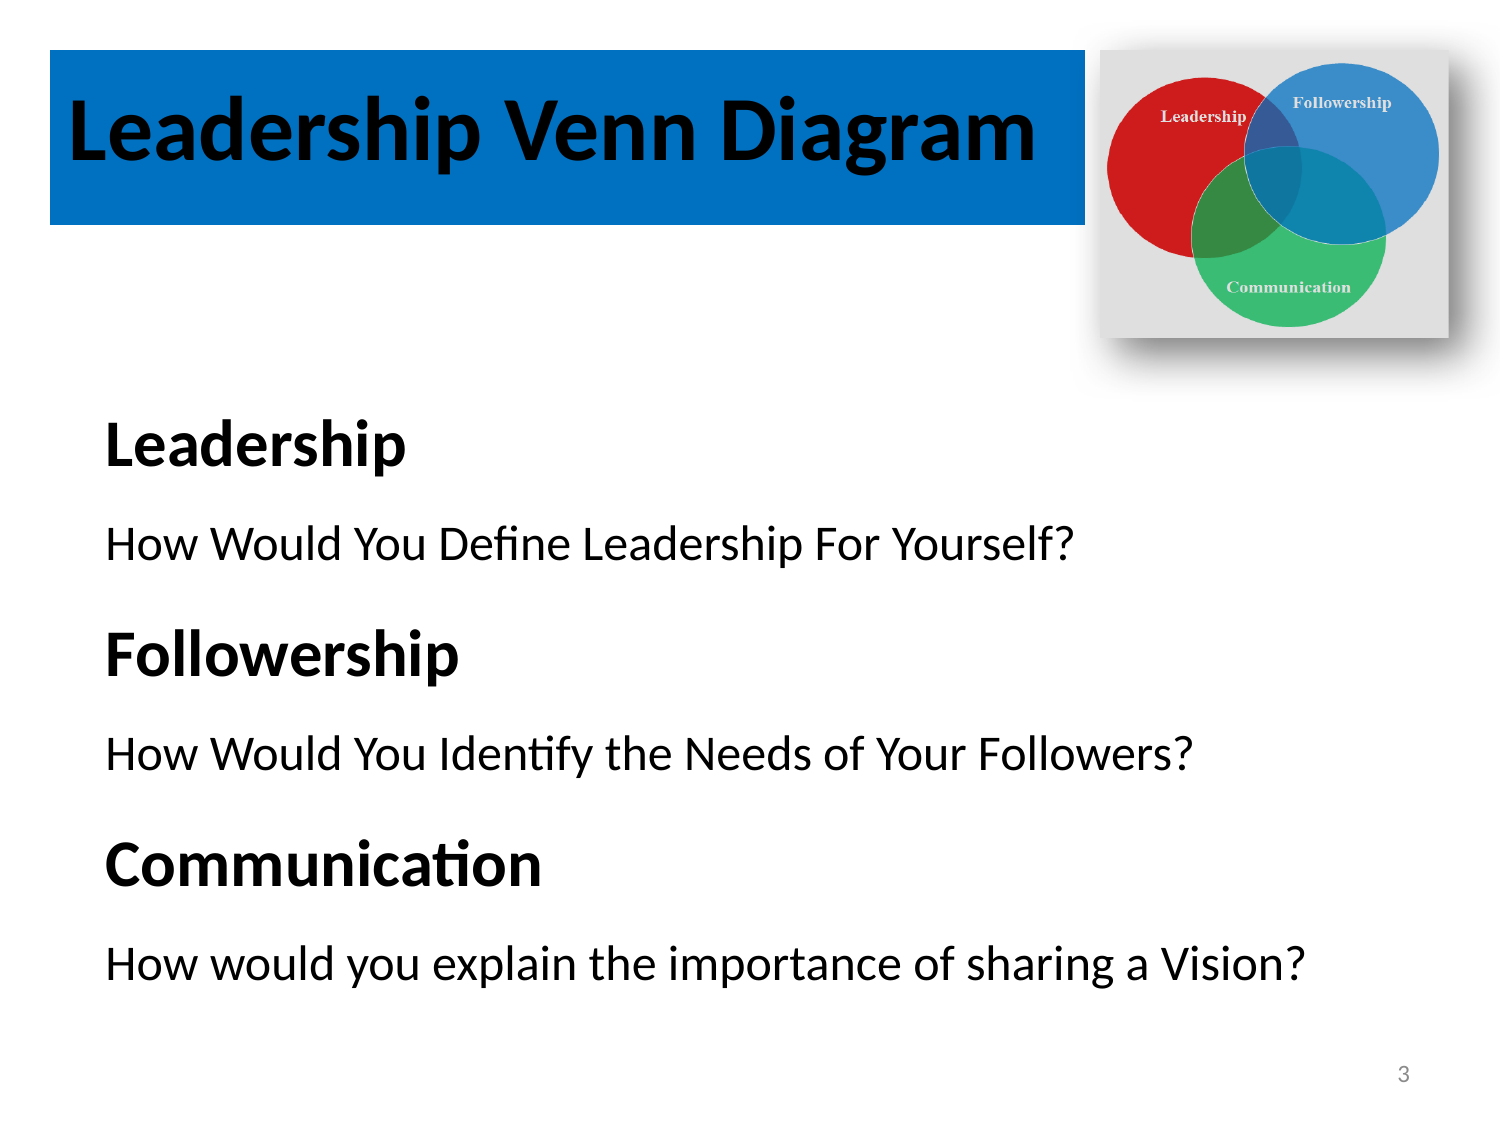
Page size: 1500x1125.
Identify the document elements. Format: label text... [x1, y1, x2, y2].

picture [1099, 49, 1449, 338]
slide_number 3 [1335, 1042, 1425, 1103]
title Leadership Venn Diagram [50, 50, 1085, 225]
text_box Leadership How Would You Define Leadership For Yourself? Followership How Would You Identify the Needs of Your Followers? Communication How would you explain the importance of sharing a Vision? [90, 352, 1335, 1125]
